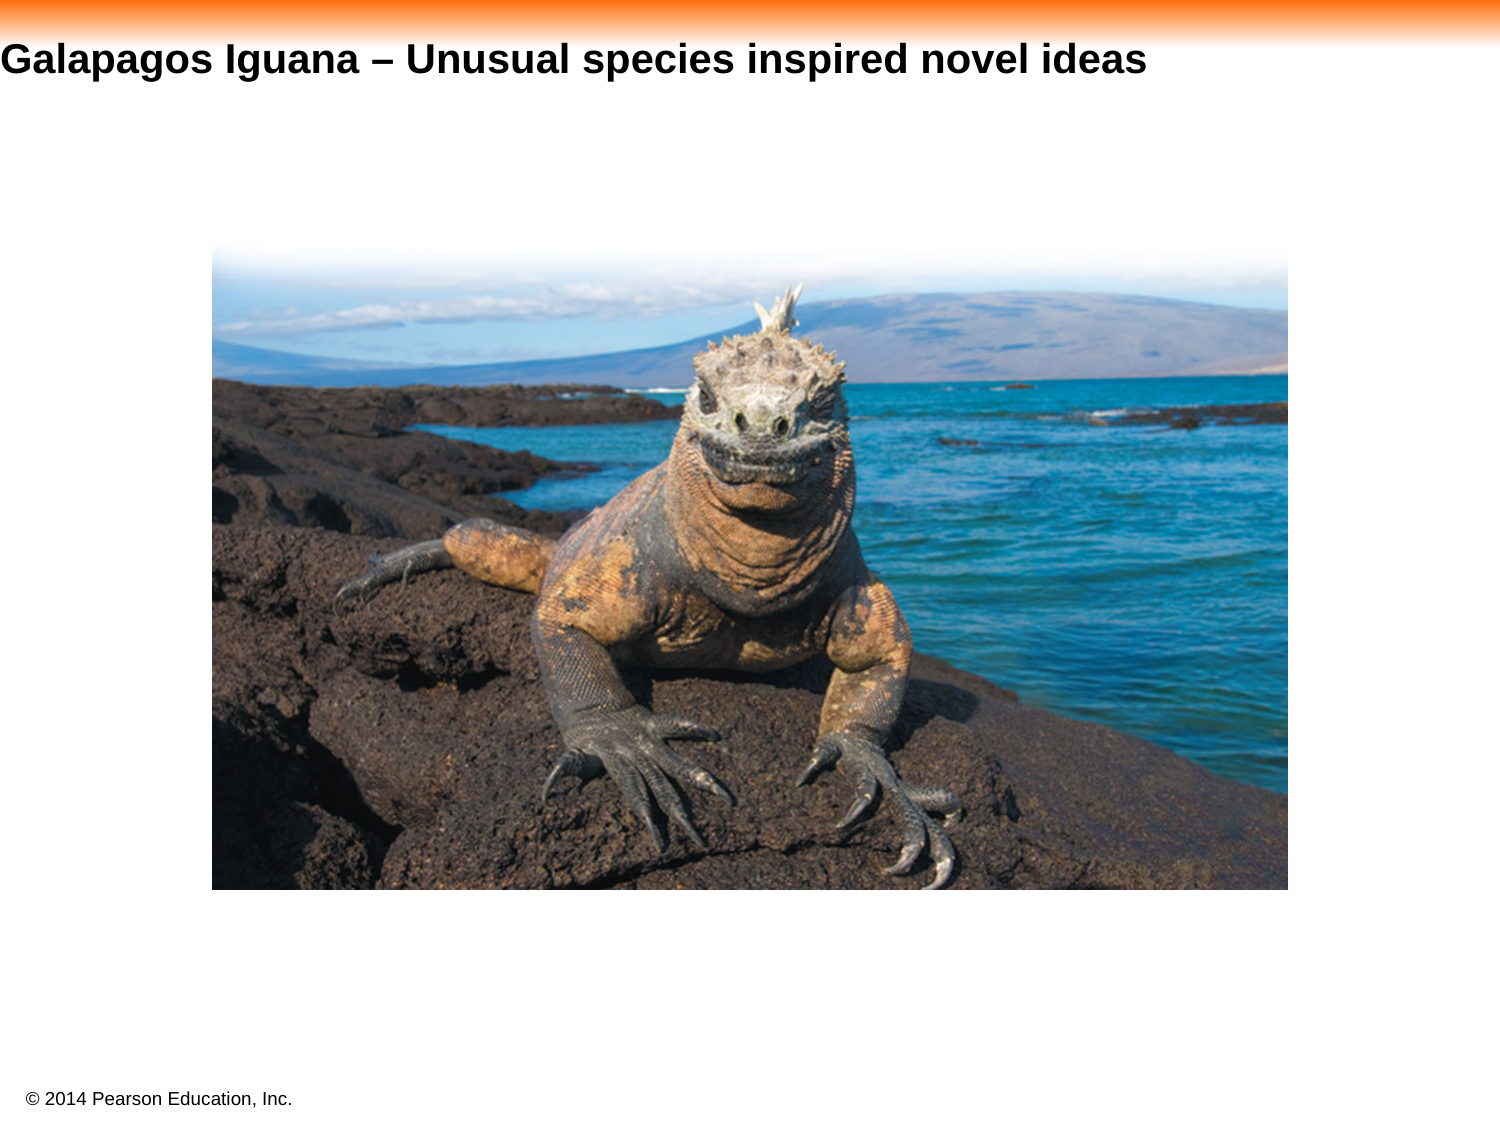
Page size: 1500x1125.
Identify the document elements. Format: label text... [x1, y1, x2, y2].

title Galapagos Iguana – Unusual species inspired novel ideas [0, 37, 1368, 99]
picture [206, 228, 1294, 897]
